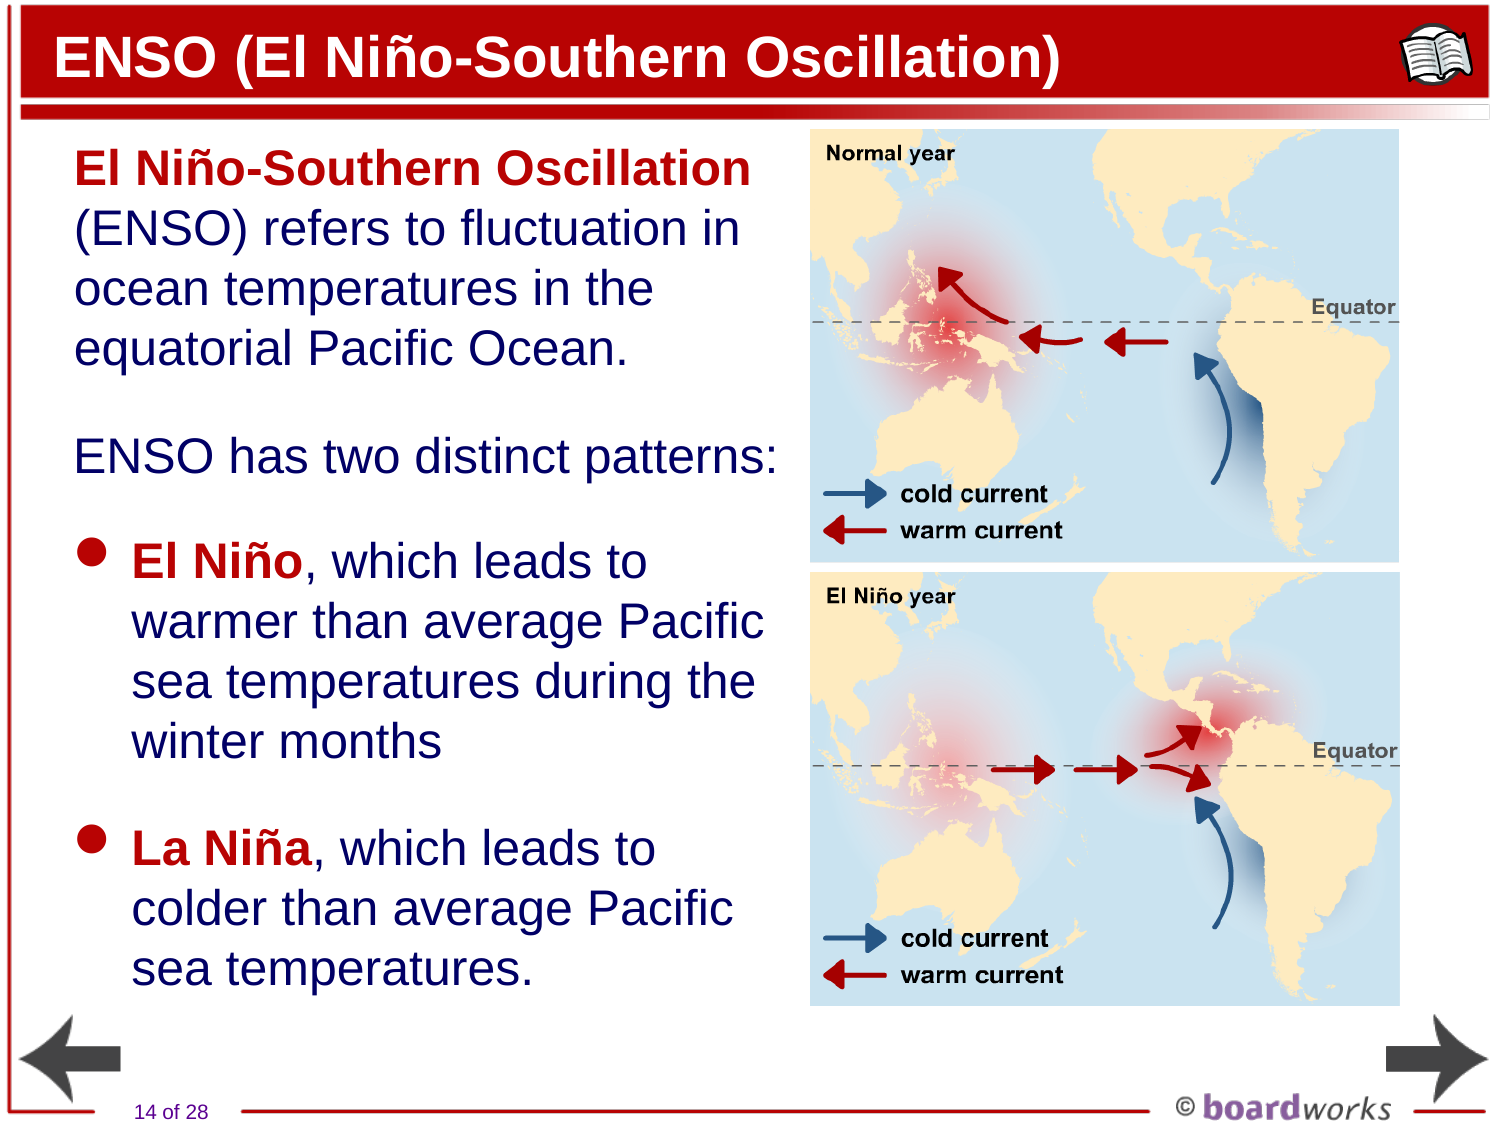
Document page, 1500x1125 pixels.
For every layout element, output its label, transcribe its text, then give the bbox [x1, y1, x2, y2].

text_box El Niño-Southern Oscillation (ENSO) refers to fluctuation in ocean temperatures in the equatorial Pacific Ocean. [59, 128, 808, 384]
picture [0, 0, 1500, 1125]
text_box La Niña, which leads to colder than average Pacific sea temperatures. [58, 808, 804, 1004]
text_box El Niño, which leads to warmer than average Pacific sea temperatures during the winter months [58, 521, 808, 776]
title ENSO (El Niño-Southern Oscillation) [38, 8, 1308, 100]
text_box ENSO has two distinct patterns: [58, 415, 804, 491]
